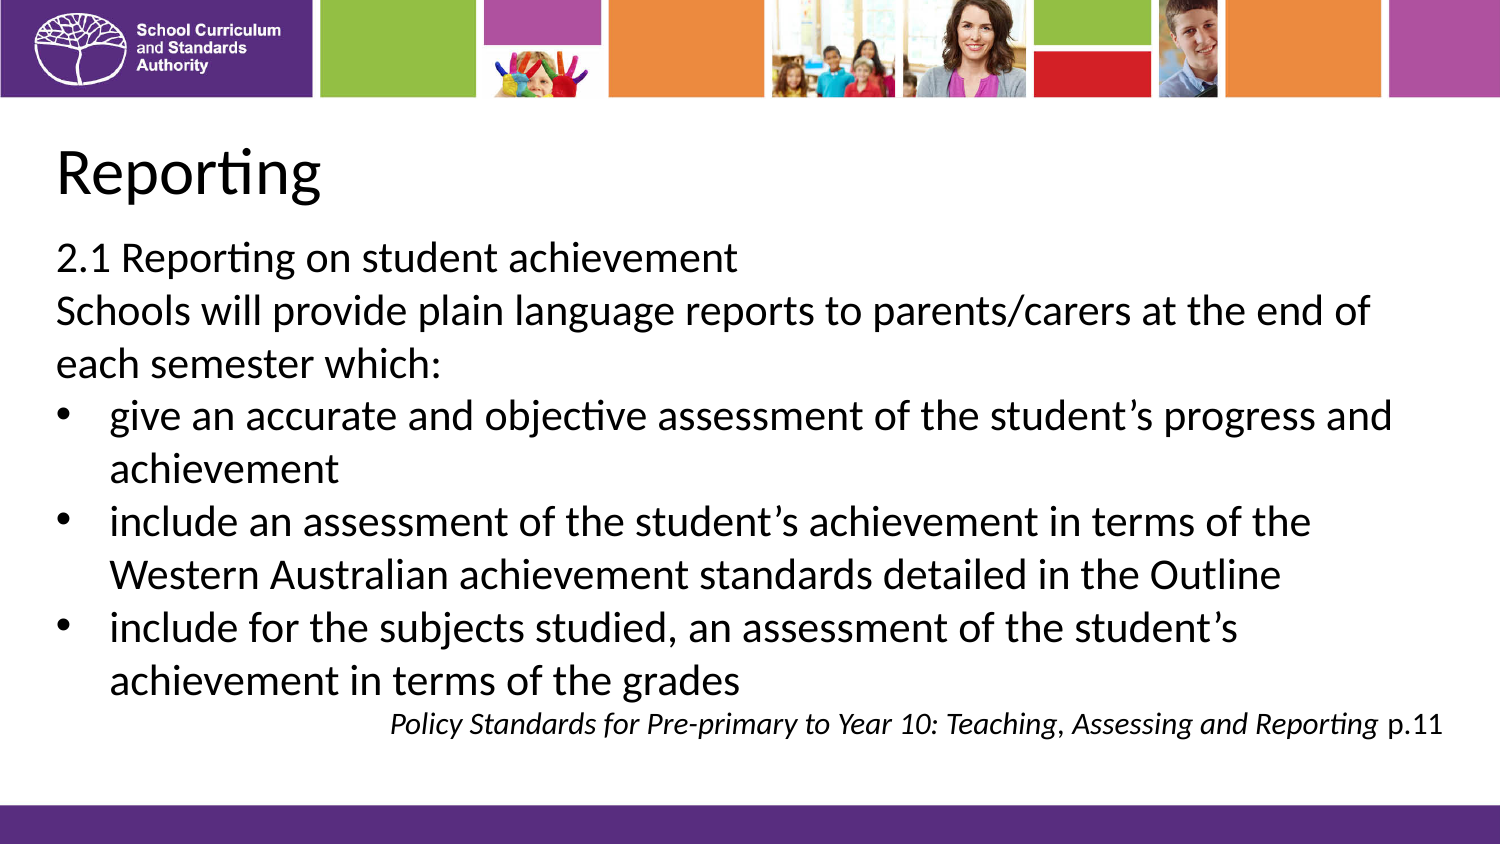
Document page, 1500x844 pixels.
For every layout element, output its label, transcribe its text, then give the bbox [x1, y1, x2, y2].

picture [0, 0, 1500, 844]
list 2.1 Reporting on student achievement Schools will provide plain language reports to parents/carers at the end of each semester which: give an accurate and objective assessment of the student’s progress and achievement include an assessment of the student’s achievement in terms of the Western Australian achievement standards detailed in the Outline include for the subjects studied, an assessment of the student’s achievement in terms of the grades Policy Standards for Pre-primary to Year 10: Teaching, Assessing and Reporting p.11 [40, 221, 1459, 754]
title Reporting [41, 114, 1459, 221]
